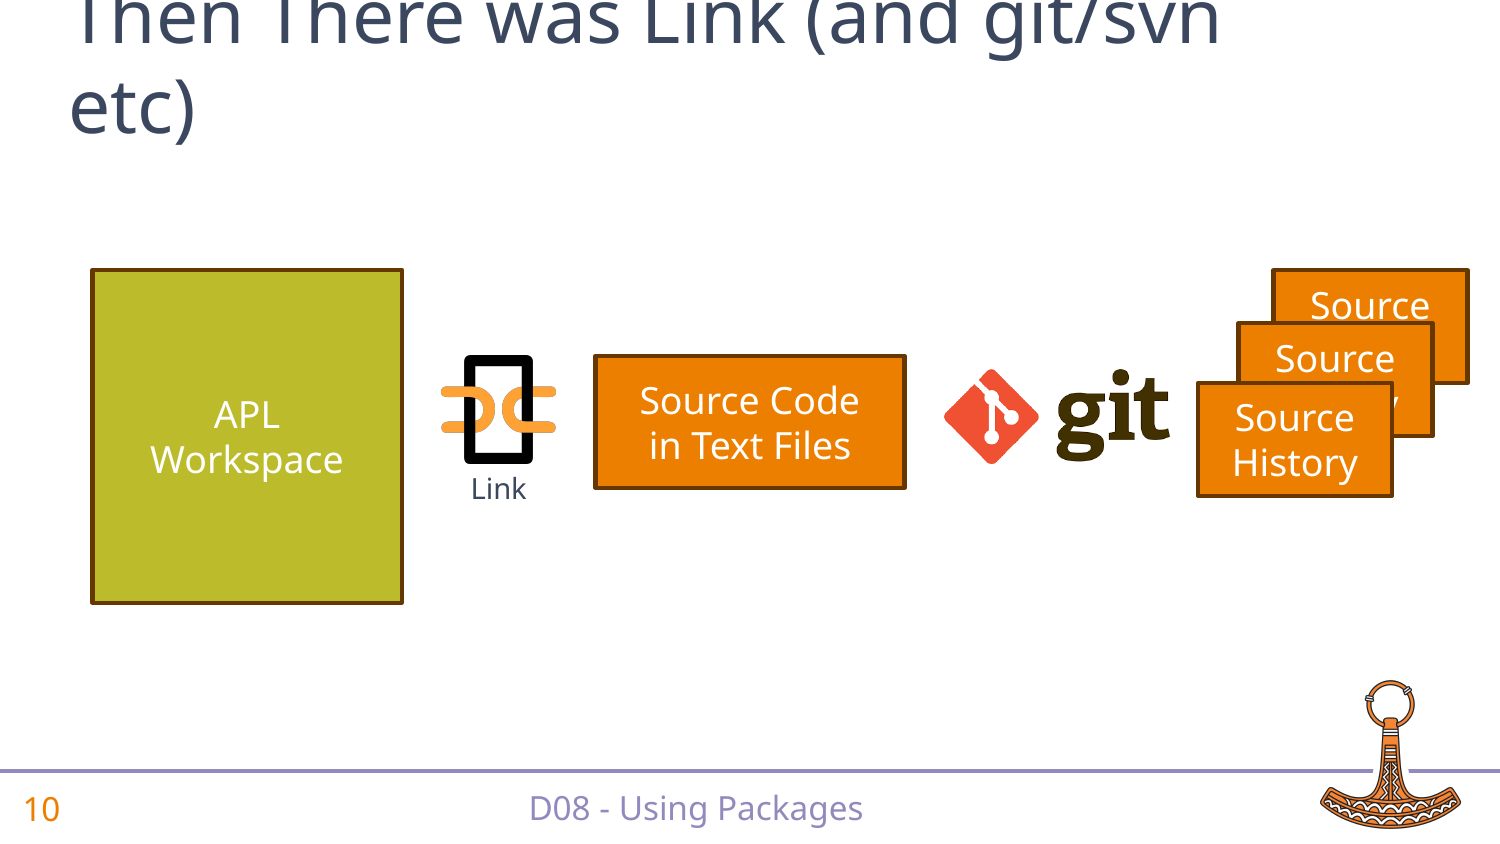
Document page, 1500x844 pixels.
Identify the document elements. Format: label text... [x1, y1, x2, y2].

picture [944, 369, 1170, 464]
title Then There was Link (and git/svn etc) [53, 43, 1342, 157]
text_box Link [455, 471, 542, 513]
picture [1320, 680, 1461, 829]
text_box APL Workspace [90, 268, 404, 605]
text_box Source History [1236, 321, 1435, 438]
picture [441, 355, 556, 464]
text_box Source History [1196, 381, 1394, 498]
text_box Source Code in Text Files [593, 354, 907, 490]
text_box Source History [1271, 268, 1470, 385]
